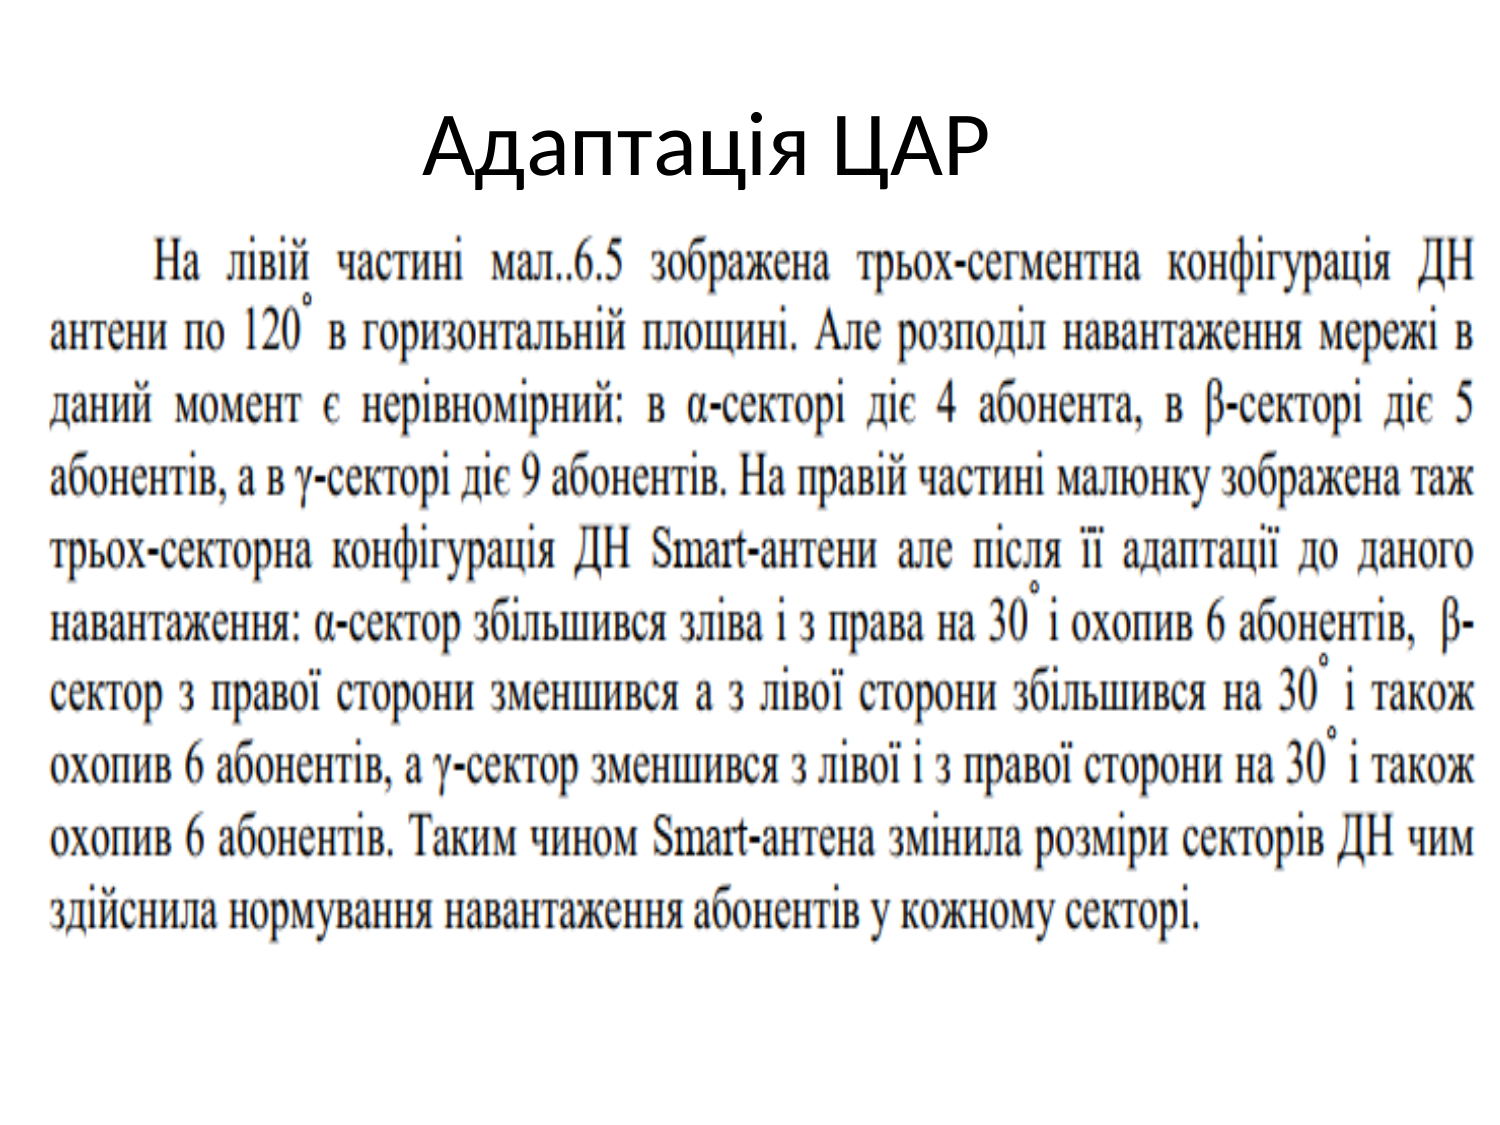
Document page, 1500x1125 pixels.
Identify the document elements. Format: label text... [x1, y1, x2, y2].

title Адаптація ЦАР [75, 45, 1425, 206]
picture [38, 207, 1488, 965]
